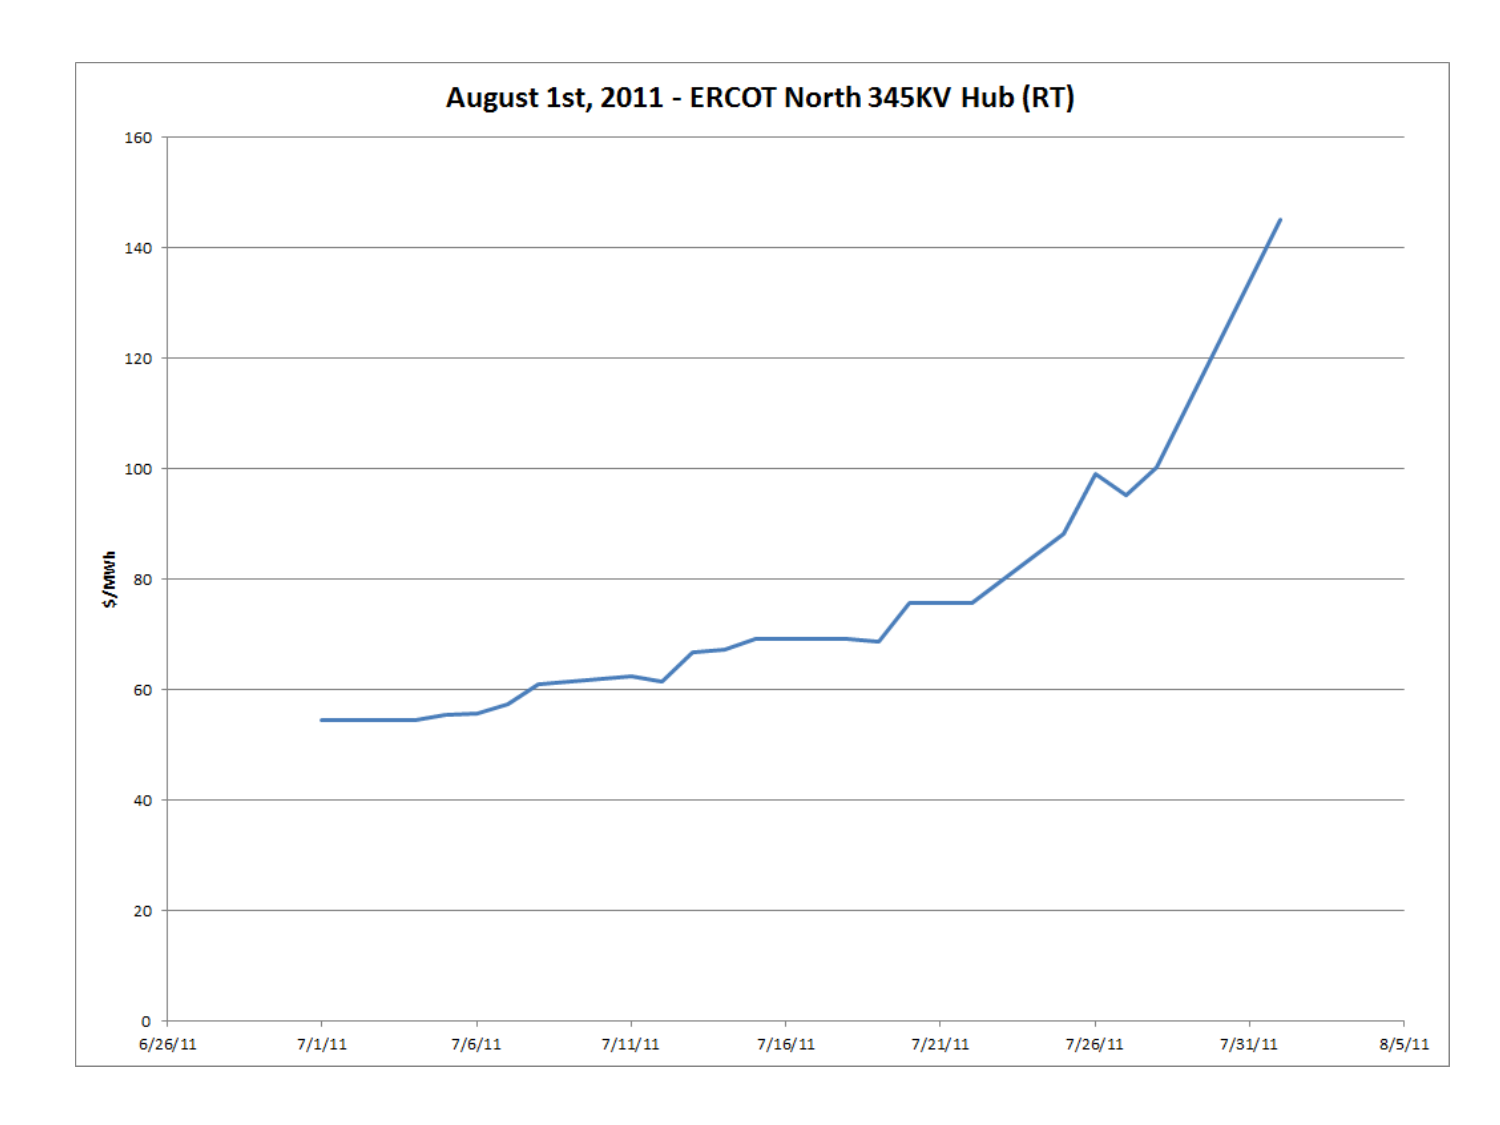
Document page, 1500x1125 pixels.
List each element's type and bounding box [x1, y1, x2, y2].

picture [74, 62, 1451, 1067]
